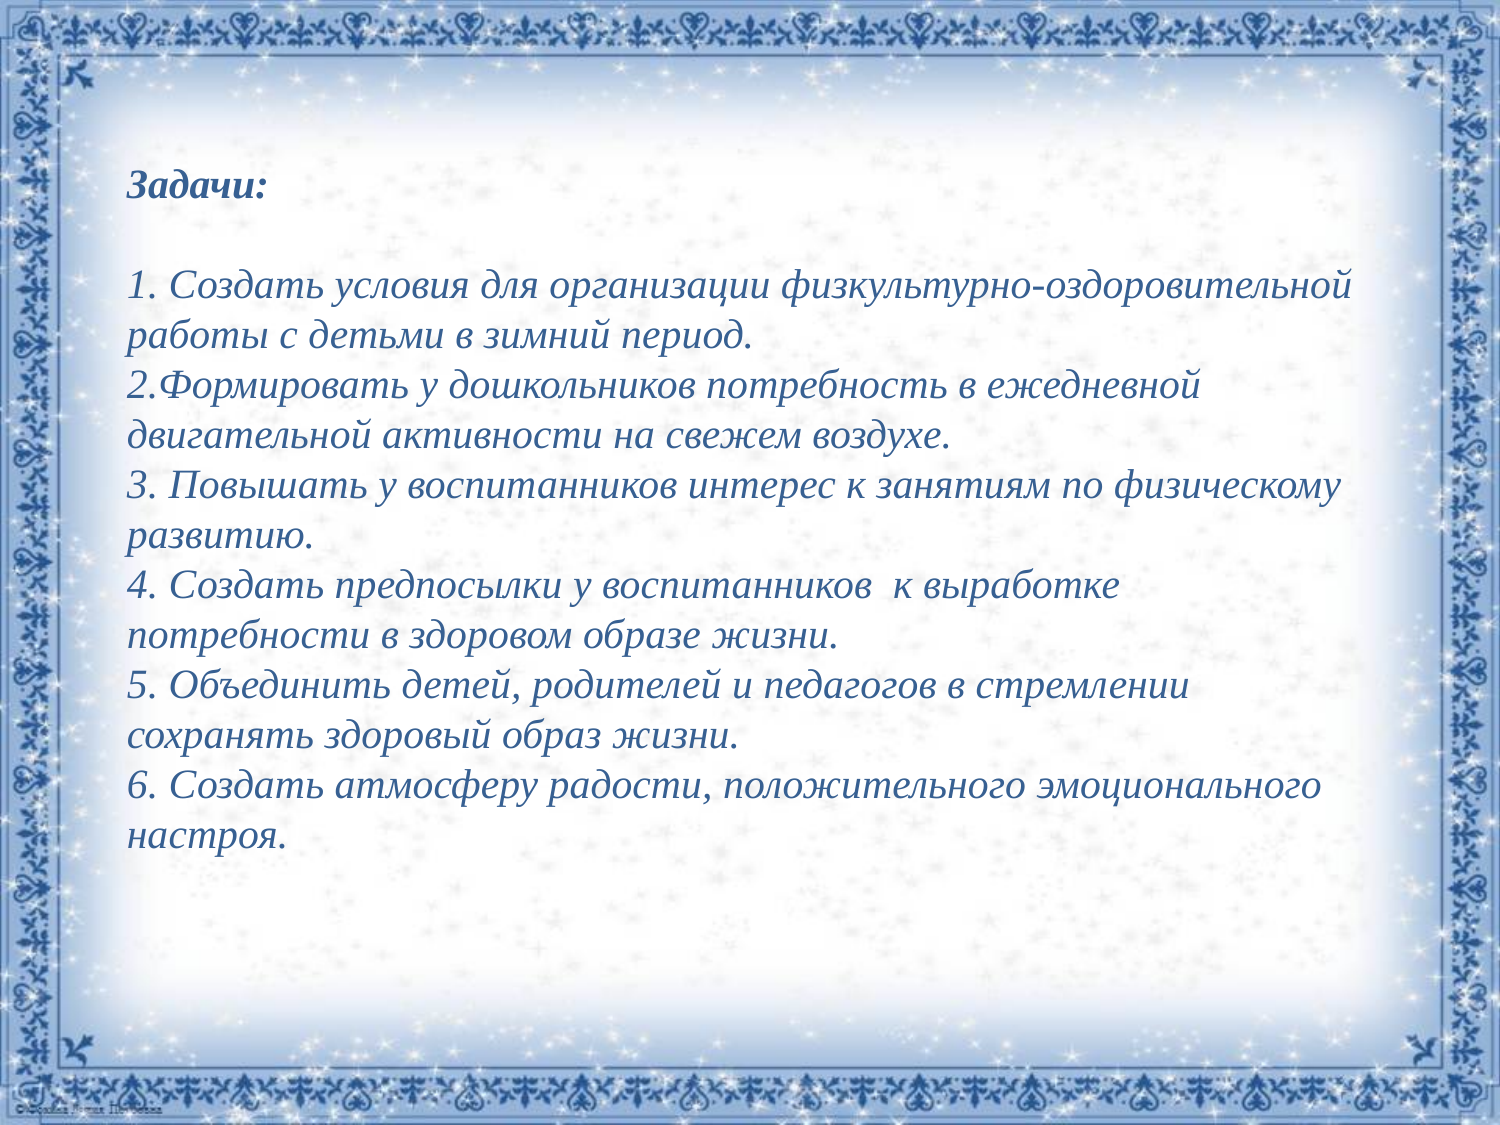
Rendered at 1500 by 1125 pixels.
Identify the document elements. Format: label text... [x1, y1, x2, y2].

picture [0, 0, 1500, 1125]
text_box Задачи: 1. Создать условия для организации физкультурно-оздоровительной работы с детьми в зимний период. 2.Формировать у дошкольников потребность в ежедневной двигательной активности на свежем воздухе. 3. Повышать у воспитанников интерес к занятиям по физическому развитию. 4. Создать предпосылки у воспитанников к выработке потребности в здоровом образе жизни. 5. Объединить детей, родителей и педагогов в стремлении сохранять здоровый образ жизни. 6. Создать атмосферу радости, положительного эмоционального настроя. [112, 148, 1376, 965]
